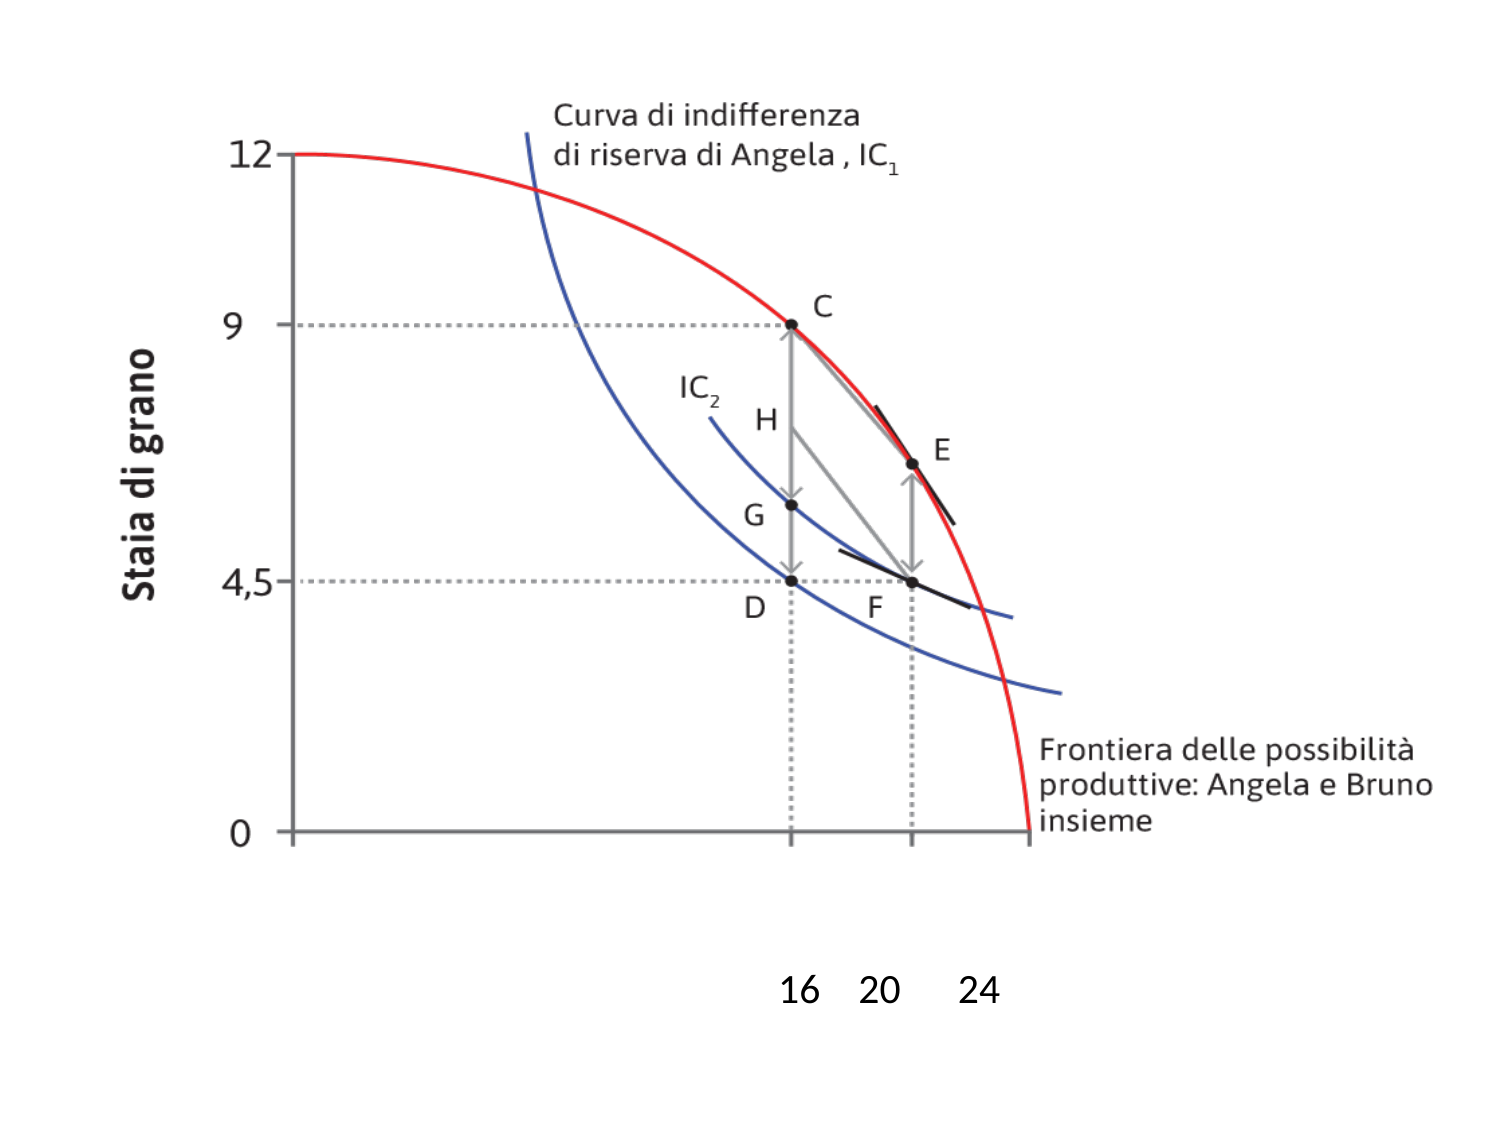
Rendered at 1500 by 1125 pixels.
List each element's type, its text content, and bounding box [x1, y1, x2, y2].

picture [117, 101, 1433, 848]
title 16 20 24 [100, 893, 1451, 1081]
